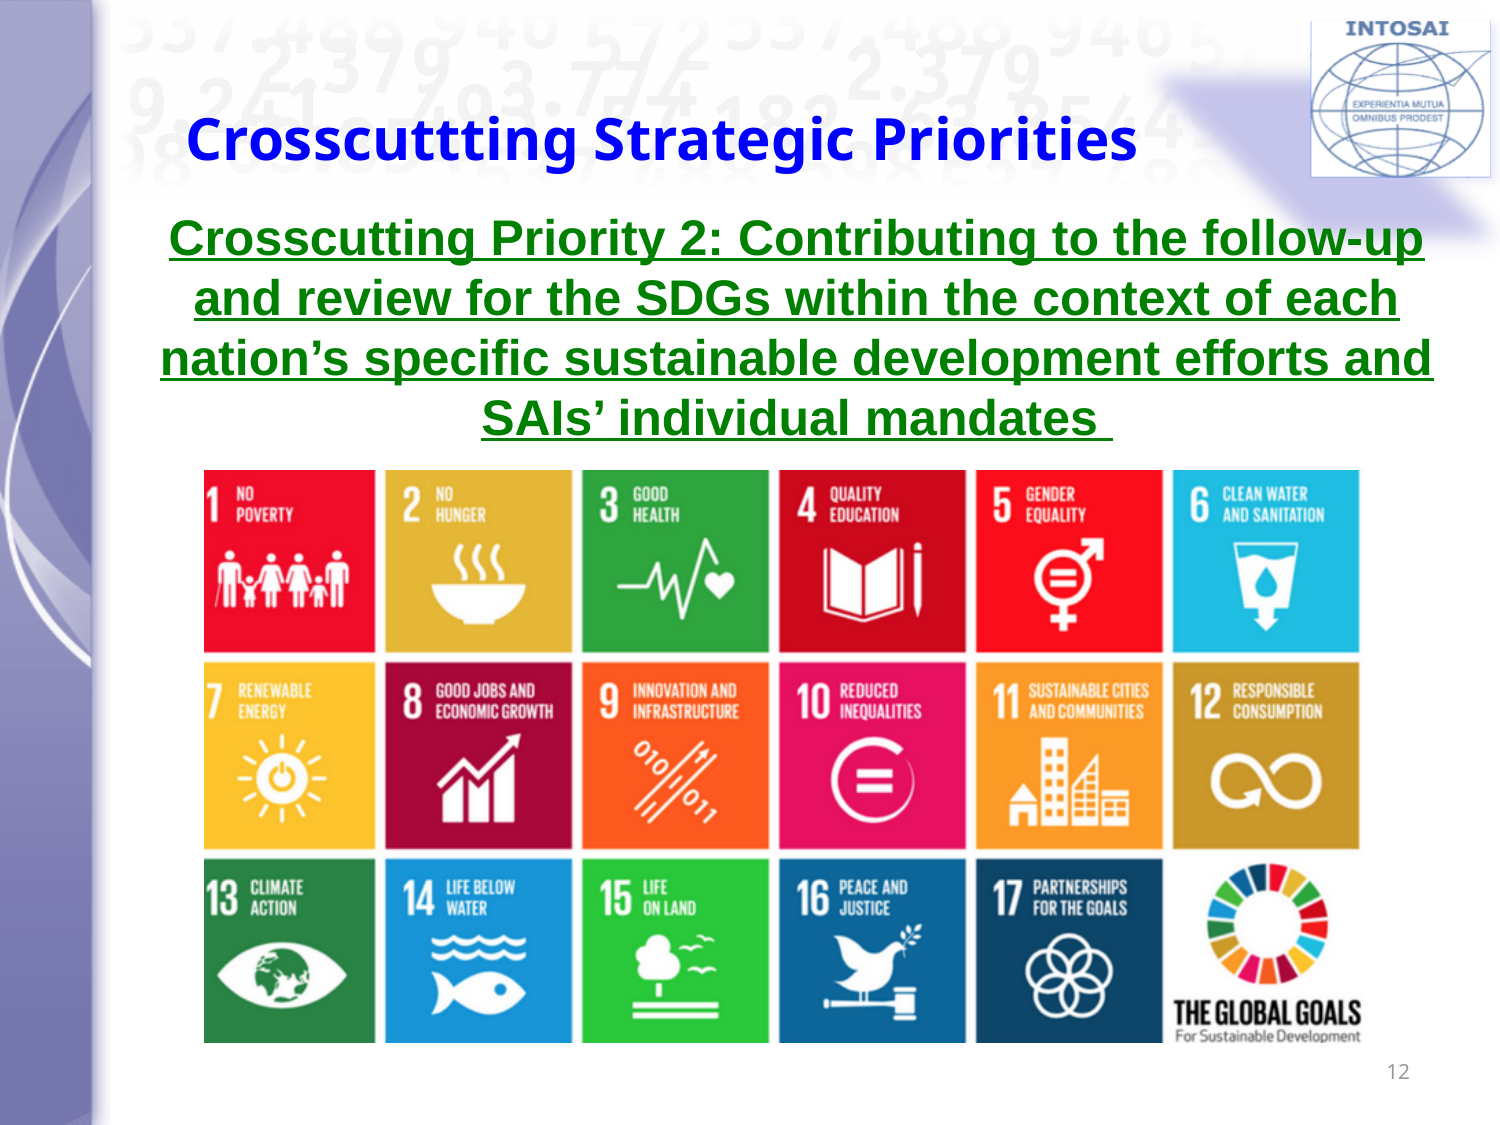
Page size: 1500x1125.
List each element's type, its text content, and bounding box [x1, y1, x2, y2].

slide_number 12 [1286, 1042, 1425, 1103]
picture [203, 469, 1365, 1043]
text_box Crosscutting Priority 2: Contributing to the follow-up and review for the SDGs within the context of each nation’s specific sustainable development efforts and SAIs’ individual mandates [133, 197, 1461, 633]
picture [1126, 21, 1500, 263]
title Crosscuttting Strategic Priorities [170, 106, 1305, 170]
